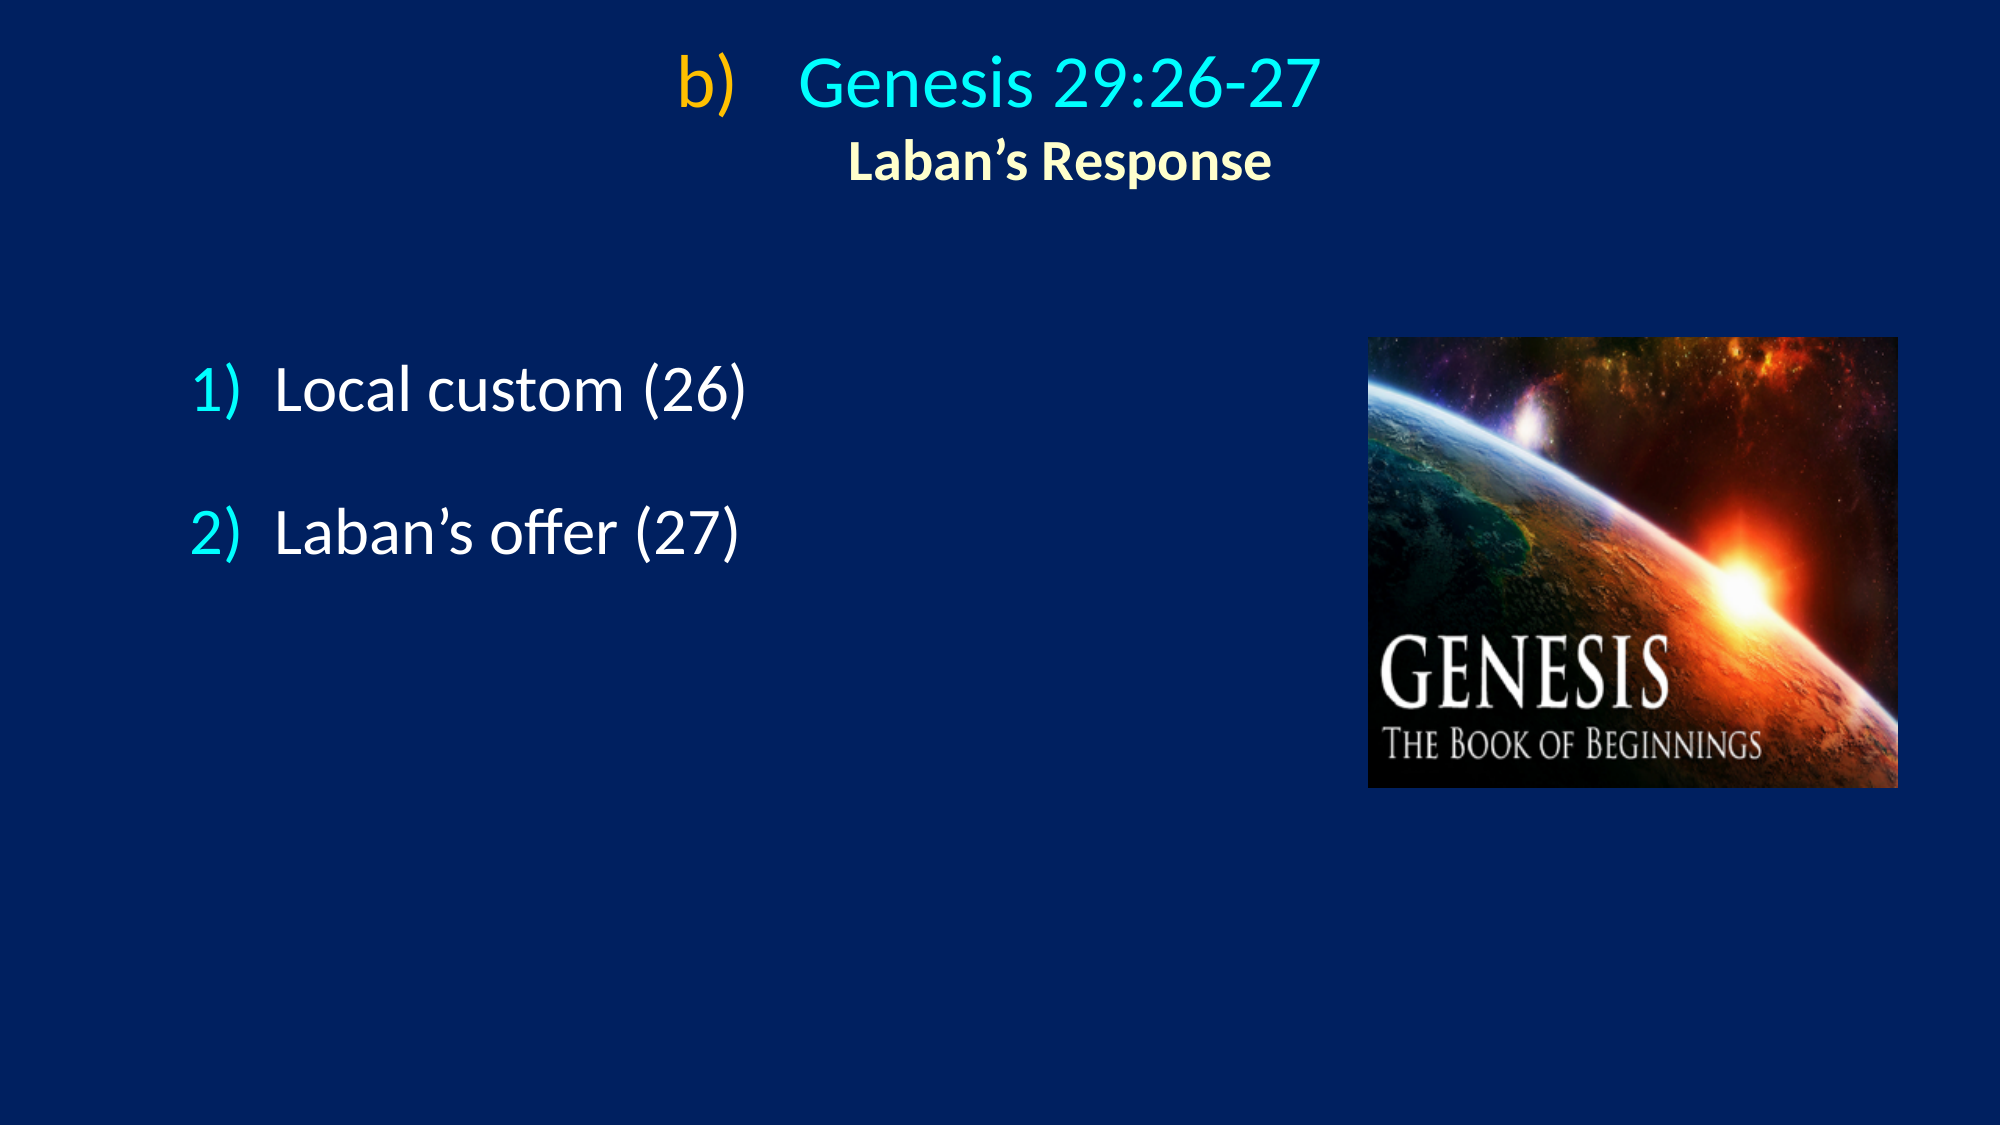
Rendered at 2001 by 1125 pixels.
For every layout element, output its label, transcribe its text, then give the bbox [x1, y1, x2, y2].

picture [1367, 337, 1898, 788]
title Genesis 29:26-27 Laban’s Response [535, 37, 1464, 188]
list Local custom (26) Laban’s offer (27) [174, 337, 1116, 626]
